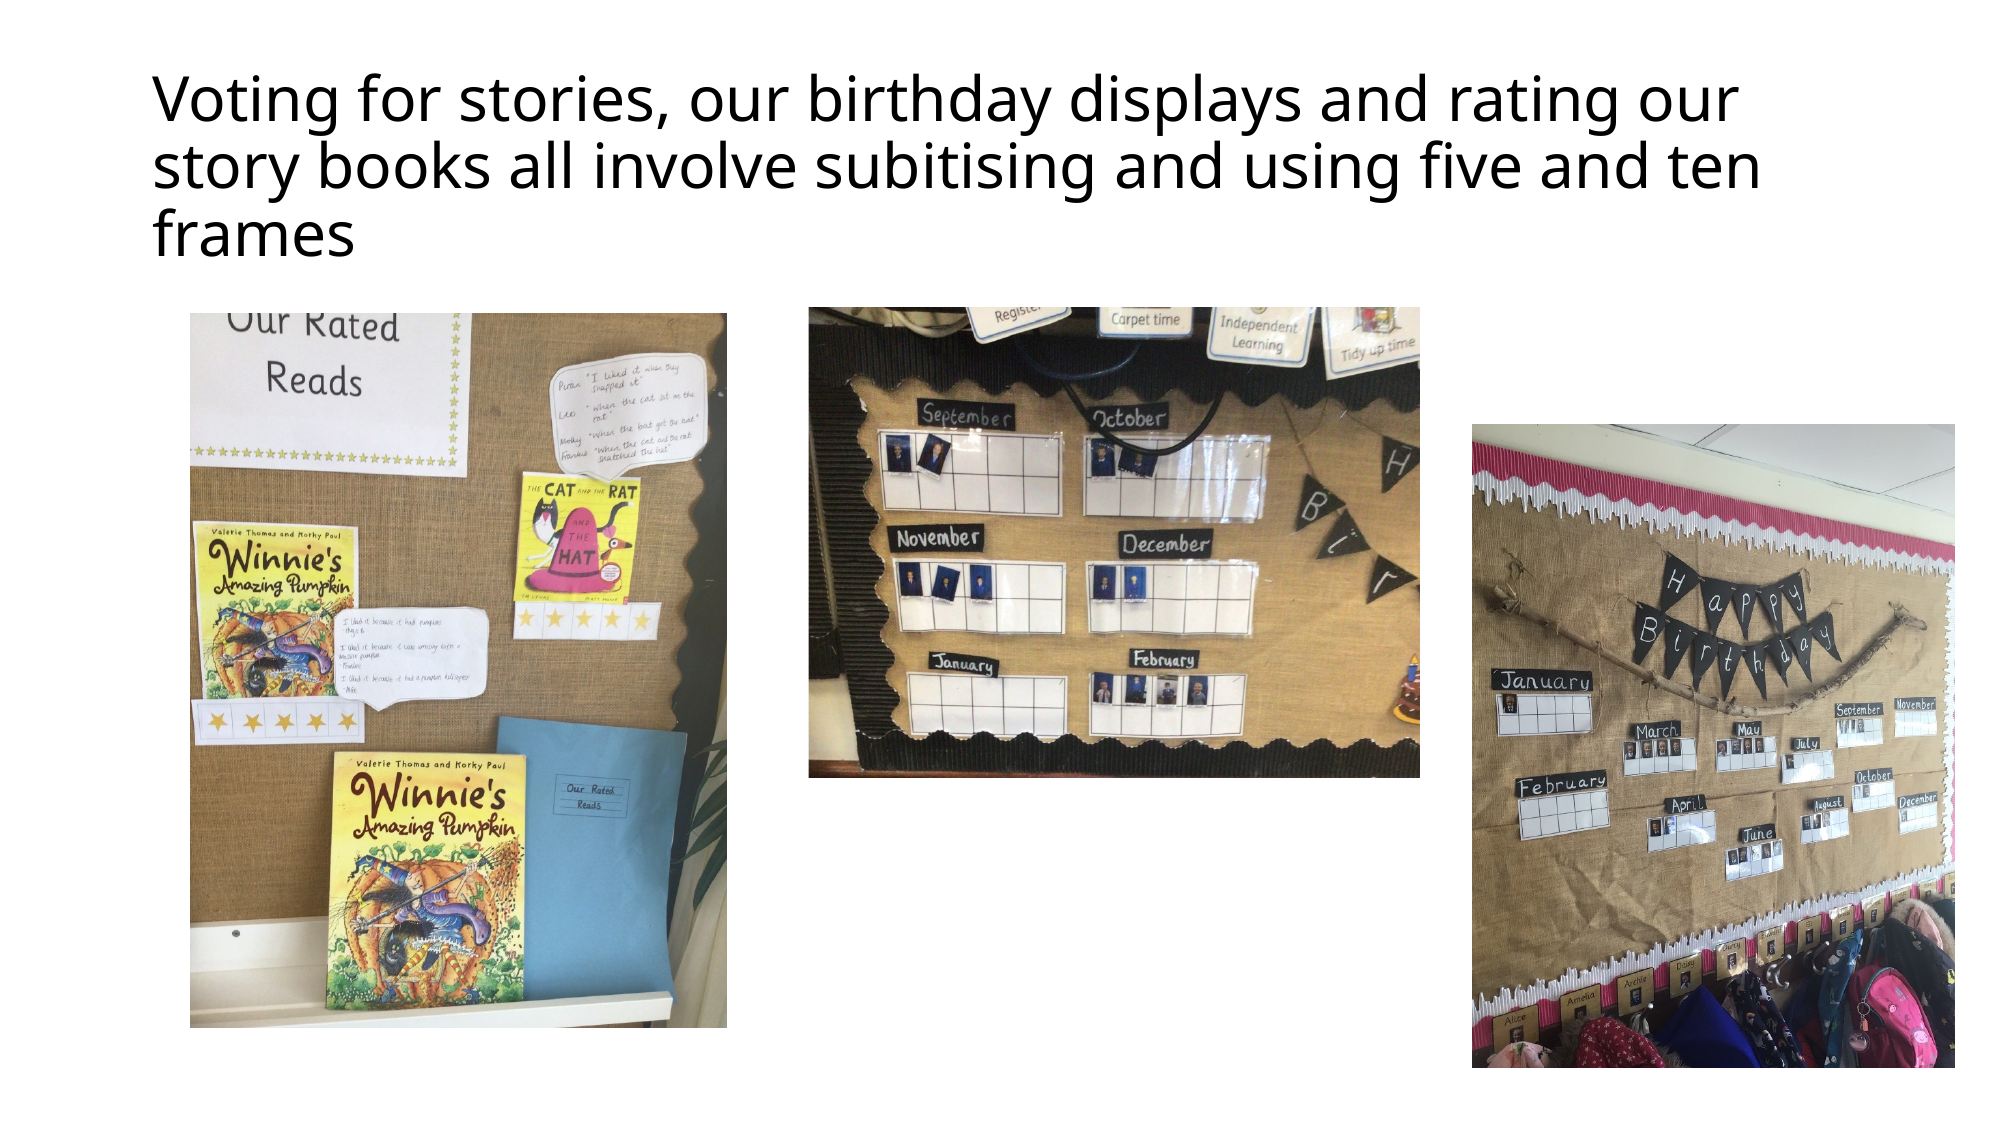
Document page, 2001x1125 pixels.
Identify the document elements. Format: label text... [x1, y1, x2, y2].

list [190, 313, 727, 1028]
picture [1472, 424, 1955, 1068]
title Voting for stories, our birthday displays and rating our story books all involve subitising and using five and ten frames [137, 59, 1863, 278]
picture [808, 307, 1420, 778]
